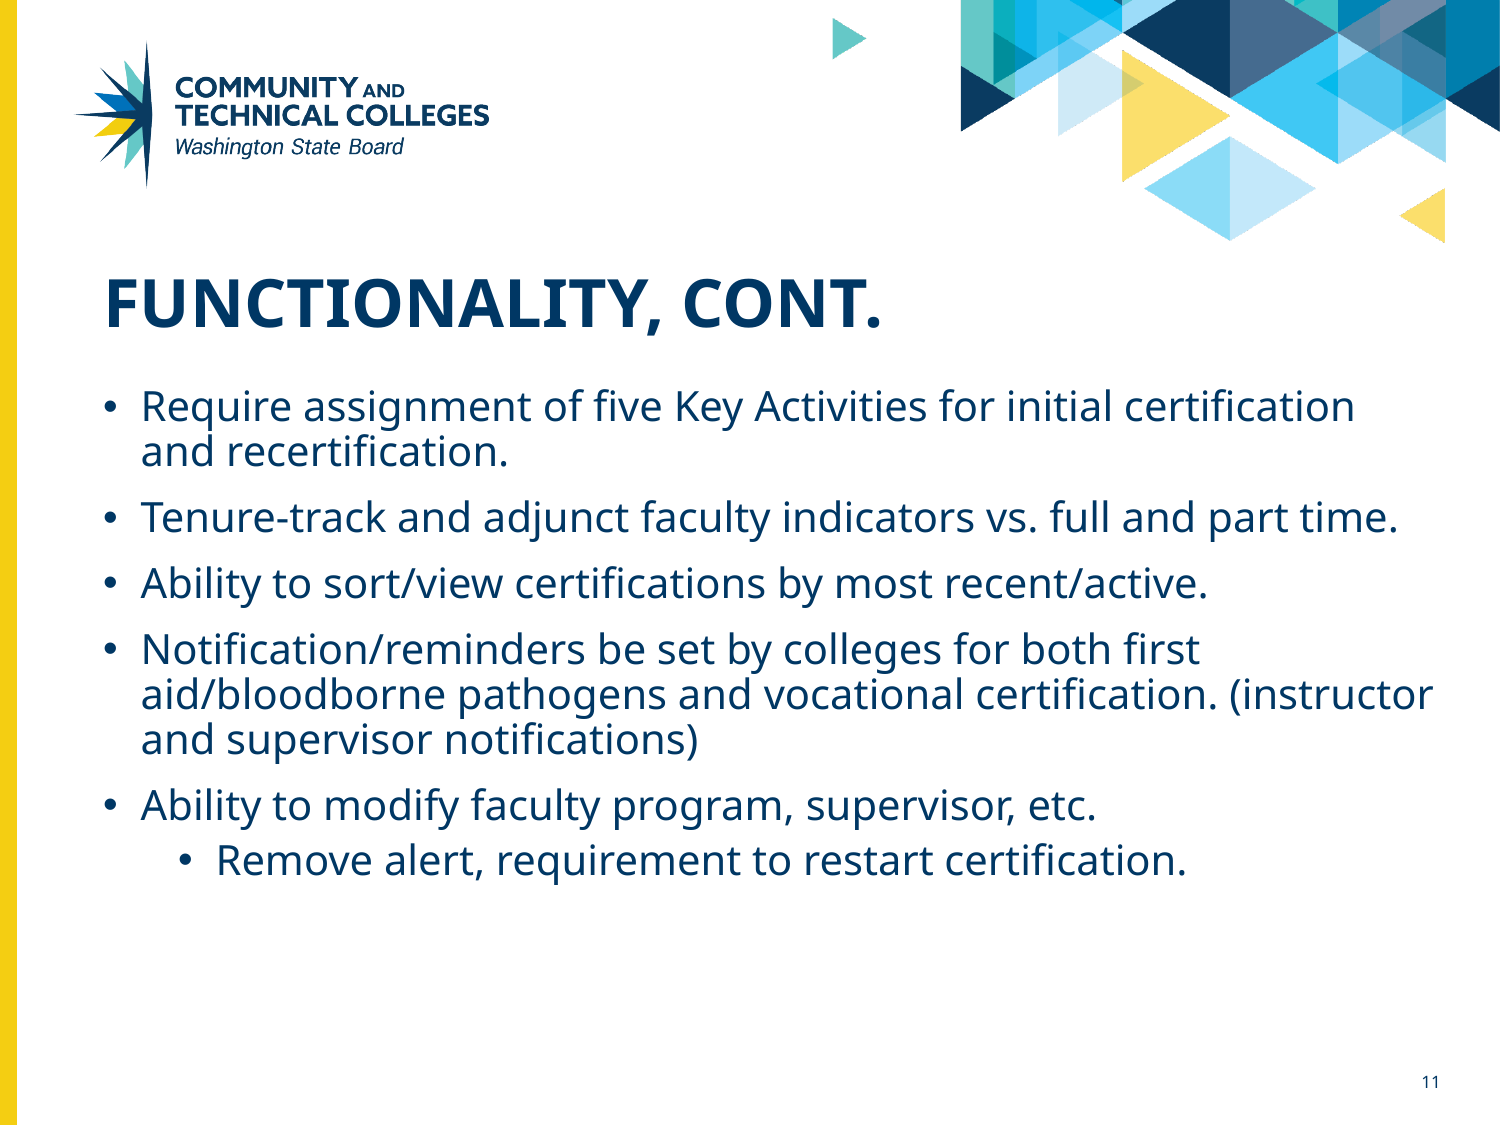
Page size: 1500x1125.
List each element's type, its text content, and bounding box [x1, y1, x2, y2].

picture [832, 0, 1500, 243]
title Functionality, cont. [88, 254, 1456, 358]
slide_number 11 [1378, 1063, 1456, 1103]
list Require assignment of five Key Activities for initial certification and recertification. Tenure-track and adjunct faculty indicators vs. full and part time. Ability to sort/view certifications by most recent/active. Notification/reminders be set by colleges for both first aid/bloodborne pathogens and vocational certification. (instructor and supervisor notifications) Ability to modify faculty program, supervisor, etc. Remove alert, requirement to restart certification. [88, 378, 1456, 980]
picture [17, 25, 557, 228]
